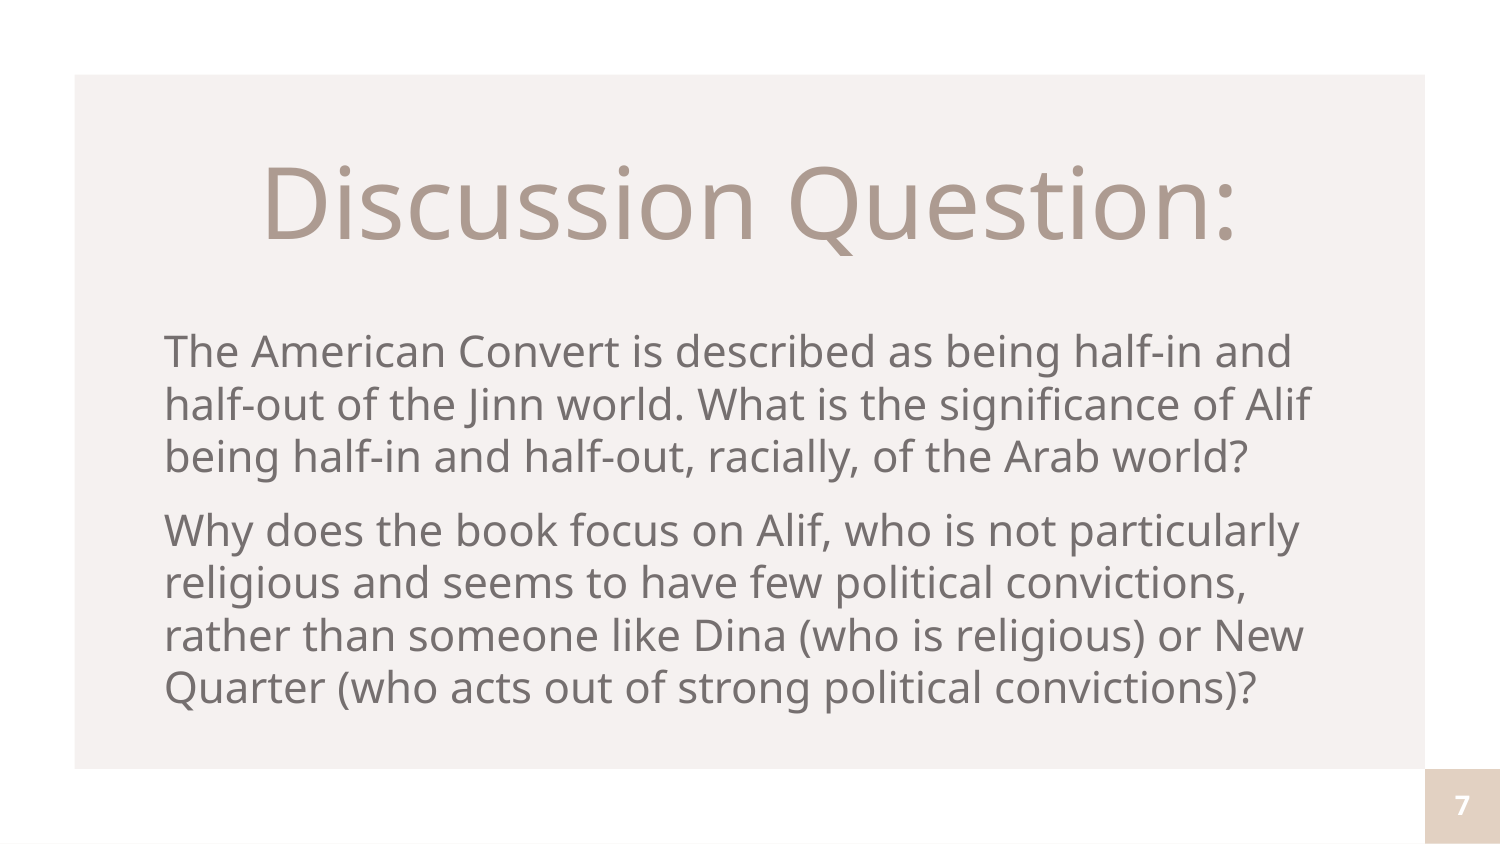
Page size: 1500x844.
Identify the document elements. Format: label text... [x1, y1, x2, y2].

subtitle The American Convert is described as being half-in and half-out of the Jinn world. What is the significance of Alif being half-in and half-out, racially, of the Arab world? Why does the book focus on Alif, who is not particularly religious and seems to have few political convictions, rather than someone like Dina (who is religious) or New Quarter (who acts out of strong political convictions)? [163, 348, 1337, 688]
title Discussion Question: [140, 153, 1360, 273]
slide_number 7 [1425, 769, 1500, 844]
